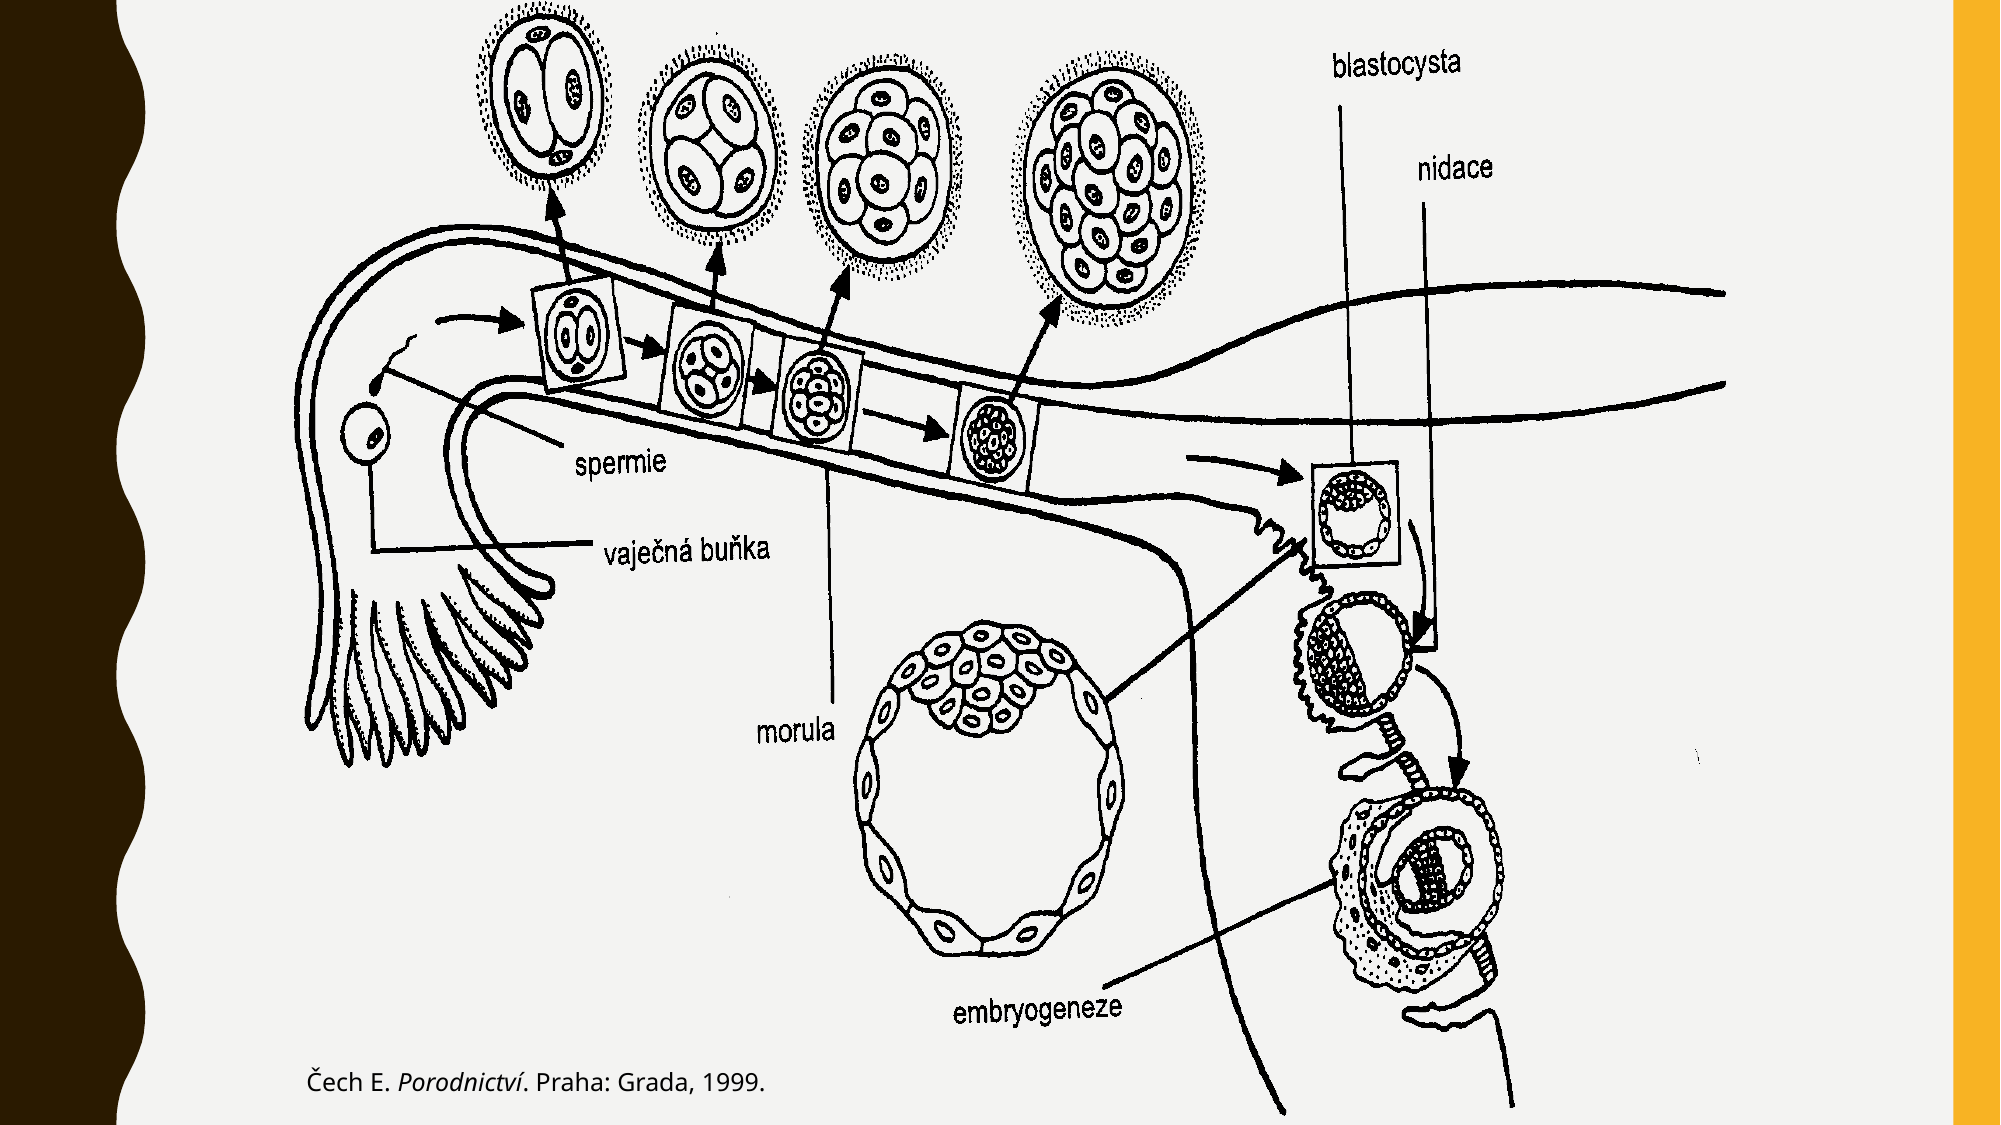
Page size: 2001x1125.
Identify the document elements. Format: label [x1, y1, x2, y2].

picture [249, 0, 1750, 1125]
